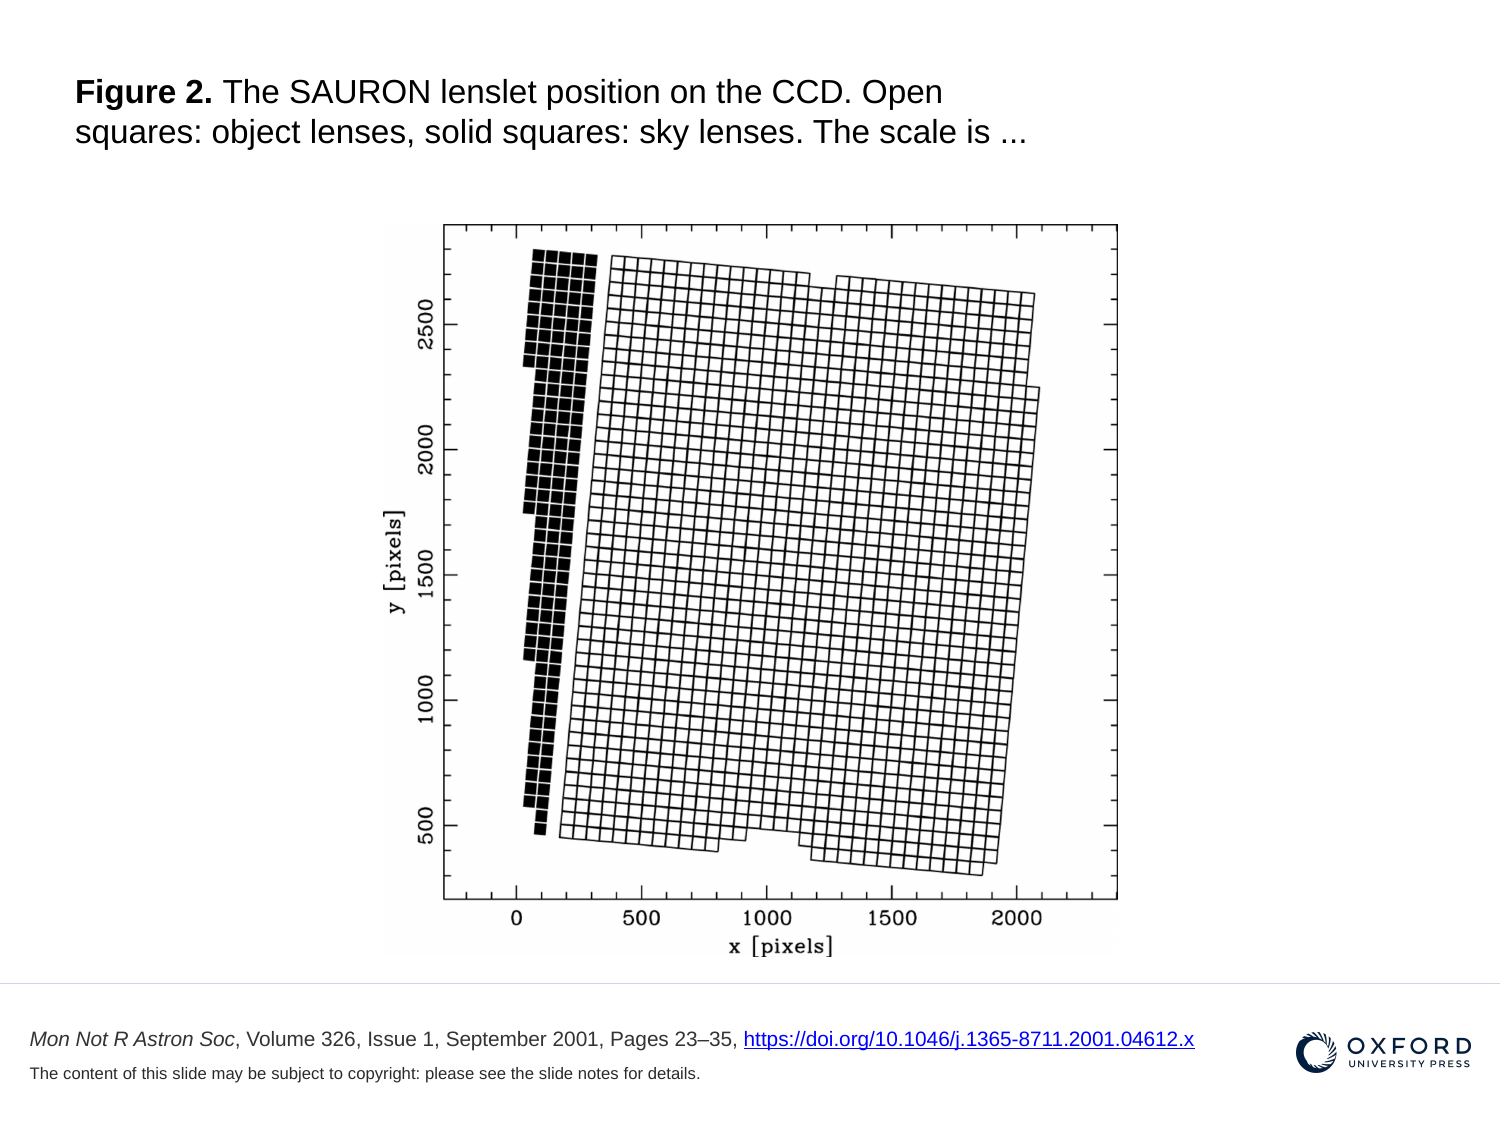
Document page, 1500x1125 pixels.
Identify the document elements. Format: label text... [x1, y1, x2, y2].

picture [1296, 1032, 1471, 1073]
footer Mon Not R Astron Soc, Volume 326, Issue 1, September 2001, Pages 23–35, https://doi.org/10.1046/j.1365-8711.2001.04612.x The content of this slide may be subject to copyright: please see the slide notes for details. [0, 983, 1260, 1125]
title Figure 2. The SAURON lenslet position on the CCD. Open squares: object lenses, solid squares: sky lenses. The scale is ... [75, 69, 1078, 171]
picture [383, 224, 1118, 957]
